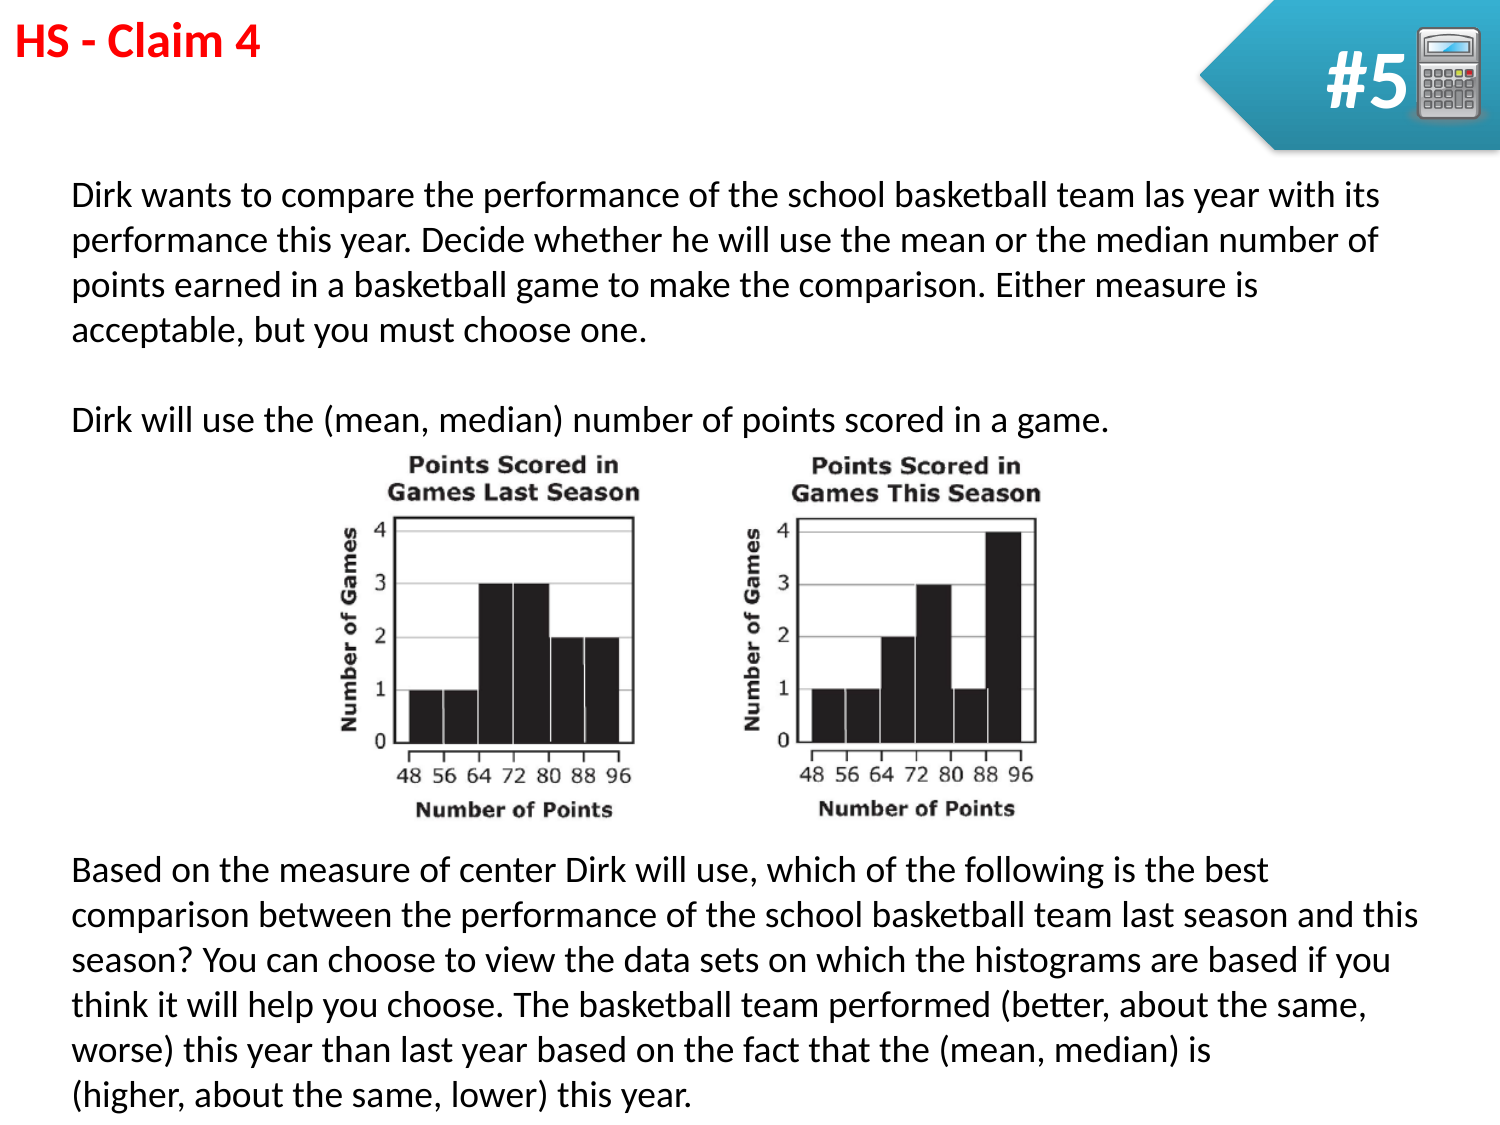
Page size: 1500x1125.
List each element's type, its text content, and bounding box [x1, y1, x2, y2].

picture [1394, 22, 1500, 128]
text_box #5 [1199, 0, 1500, 150]
list Dirk wants to compare the performance of the school basketball team las year with its performance this year. Decide whether he will use the mean or the median number of points earned in a basketball game to make the comparison. Either measure is acceptable, but you must choose one. Dirk will use the (mean, median) number of points scored in a game. Based on the measure of center Dirk will use, which of the following is the best comparison between the performance of the school basketball team last season and this season? You can choose to view the data sets on which the histograms are based if you think it will help you choose. The basketball team performed (better, about the same, worse) this year than last year based on the fact that the (mean, median) is (higher, about the same, lower) this year. [56, 162, 1448, 1087]
picture [337, 449, 1044, 828]
